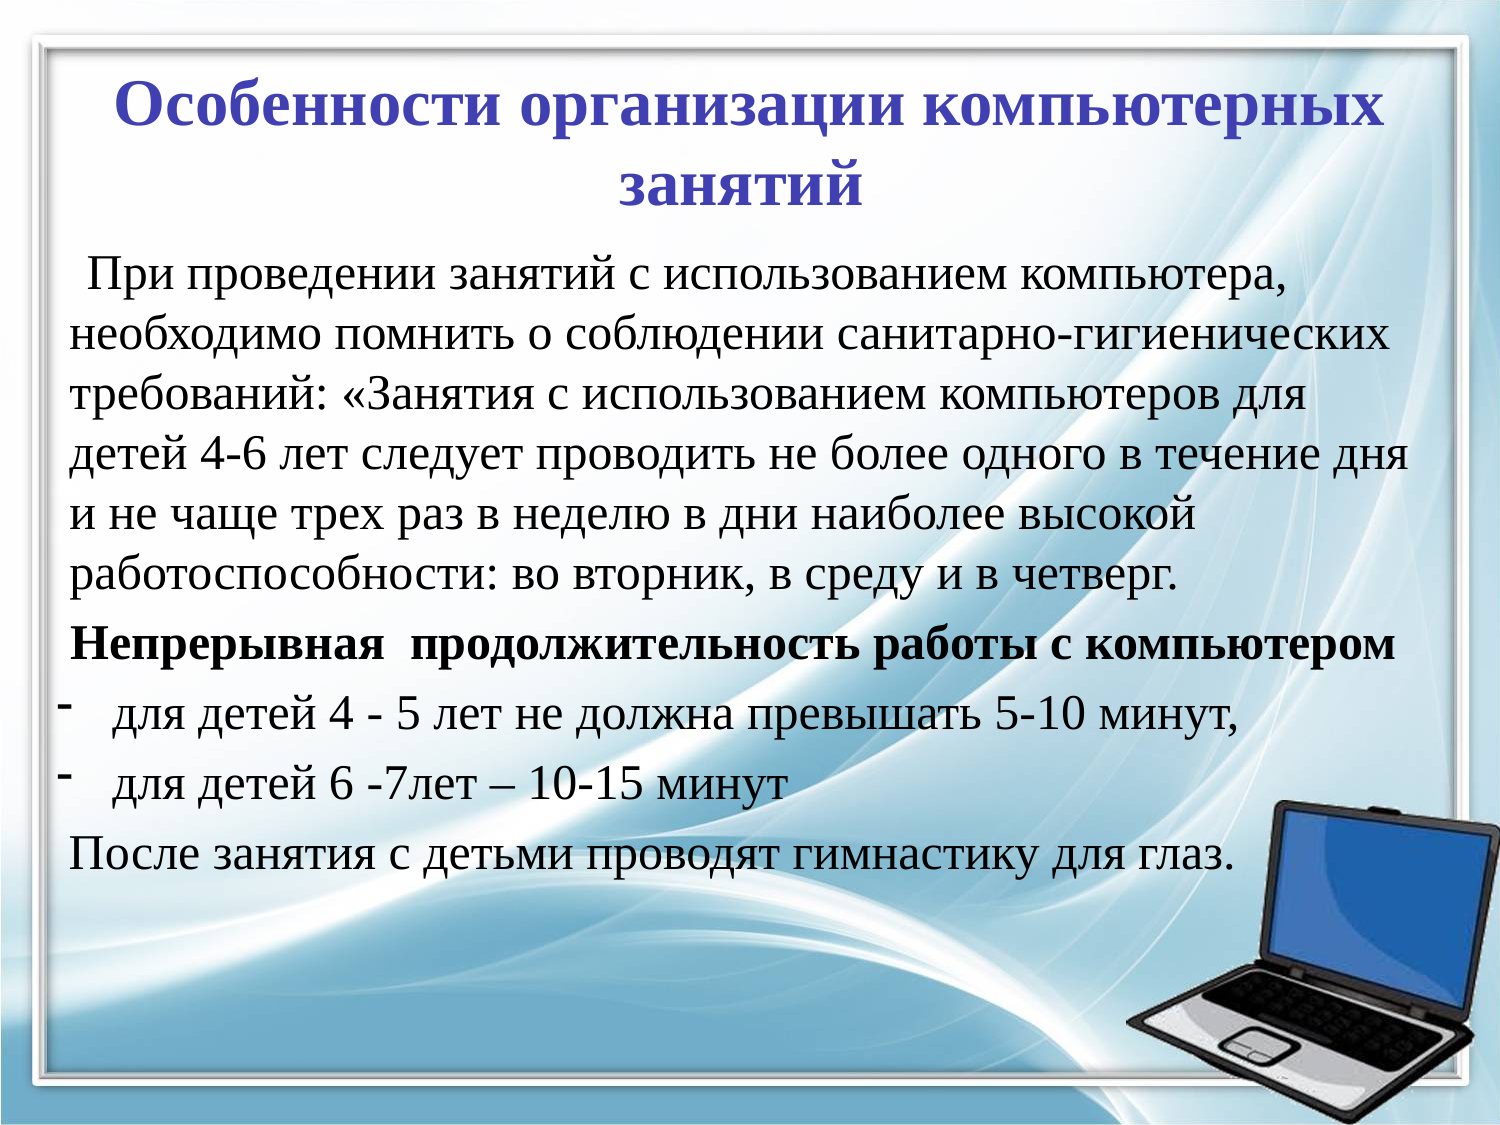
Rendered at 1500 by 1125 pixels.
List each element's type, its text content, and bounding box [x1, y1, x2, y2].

picture [0, 0, 1500, 1125]
list При проведении занятий с использованием компьютера, необходимо помнить о соблюдении санитарно-гигиенических требований: «Занятия с использованием компьютеров для детей 4-6 лет следует проводить не более одного в течение дня и не чаще трех раз в неделю в дни наиболее высокой работоспособности: во вторник, в среду и в четверг. Непрерывная продолжительность работы с компьютером для детей 4 - 5 лет не должна превышать 5-10 минут, для детей 6 -7лет – 10-15 минут После занятия с детьми проводят гимнастику для глаз. [41, 231, 1427, 975]
title Особенности организации компьютерных занятий [75, 45, 1425, 231]
